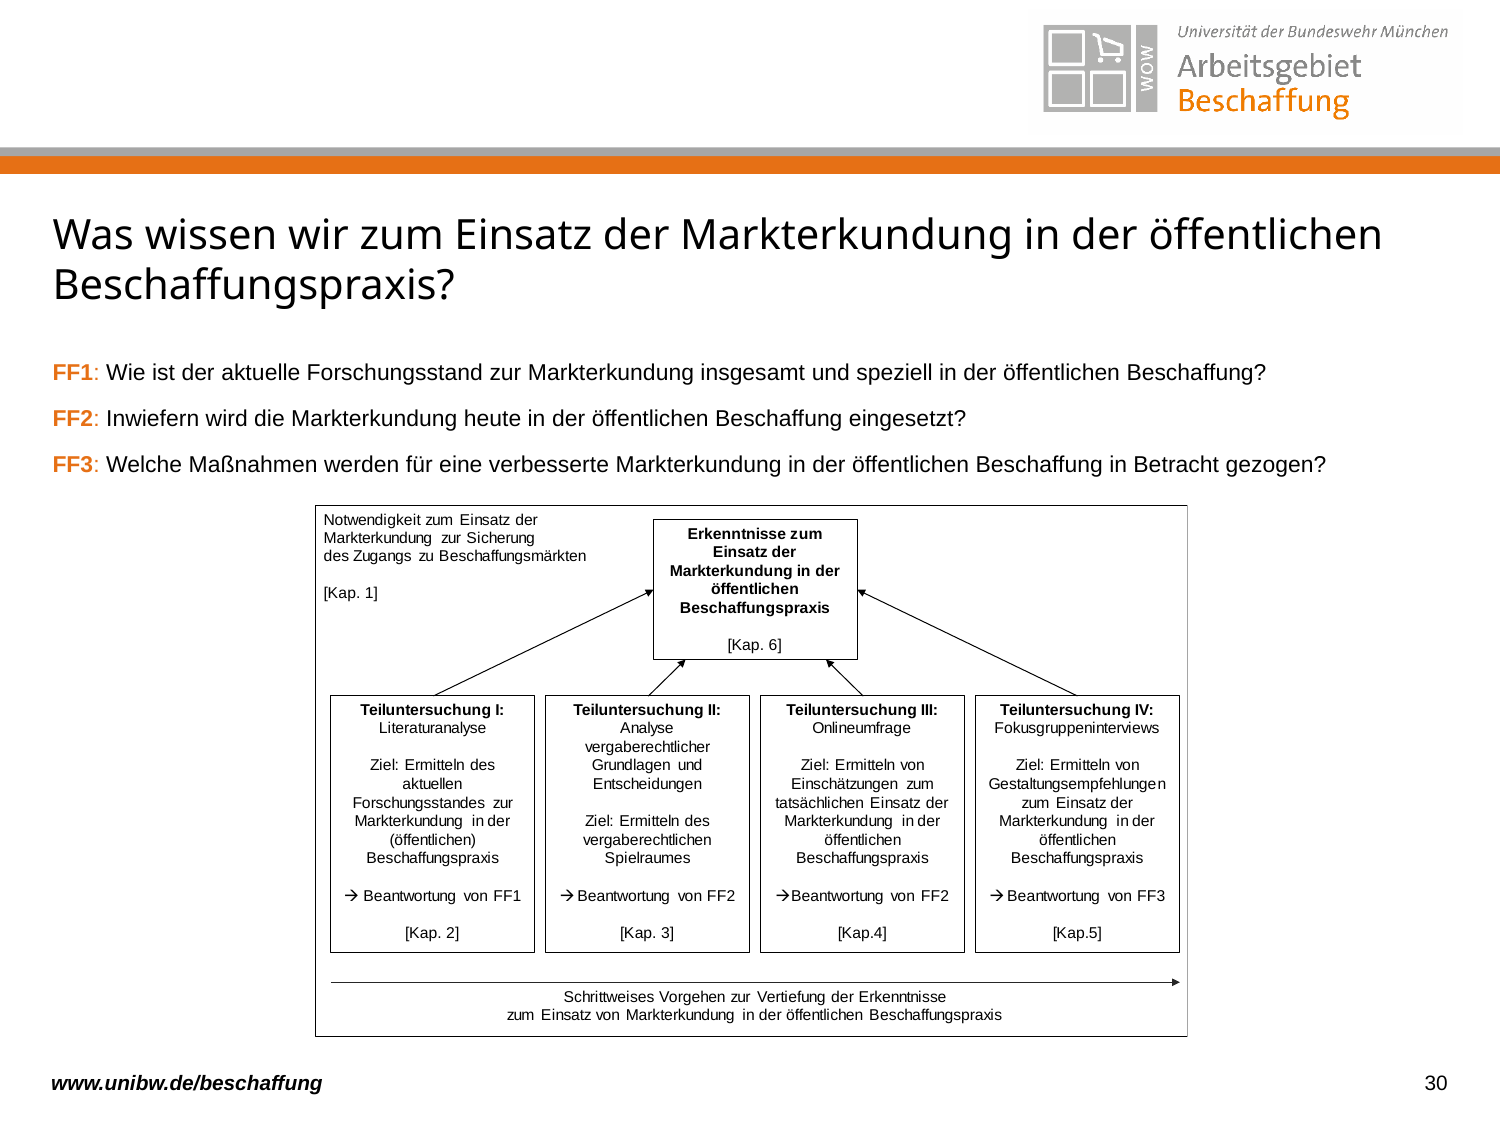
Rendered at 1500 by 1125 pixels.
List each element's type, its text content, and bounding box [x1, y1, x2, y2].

picture [312, 503, 1188, 1037]
slide_number 30 [549, 1012, 1463, 1100]
title Was wissen wir zum Einsatz der Markterkundung in der öffentlichen Beschaffungspraxis? [37, 200, 1463, 325]
picture [1028, 9, 1463, 135]
text_box FF1: Wie ist der aktuelle Forschungsstand zur Markterkundung insgesamt und speziell in der öffentlichen Beschaffung? FF2: Inwiefern wird die Markterkundung heute in der öffentlichen Beschaffung eingesetzt? FF3: Welche Maßnahmen werden für eine verbesserte Markterkundung in der öffentlichen Beschaffung in Betracht gezogen? [37, 344, 1460, 485]
